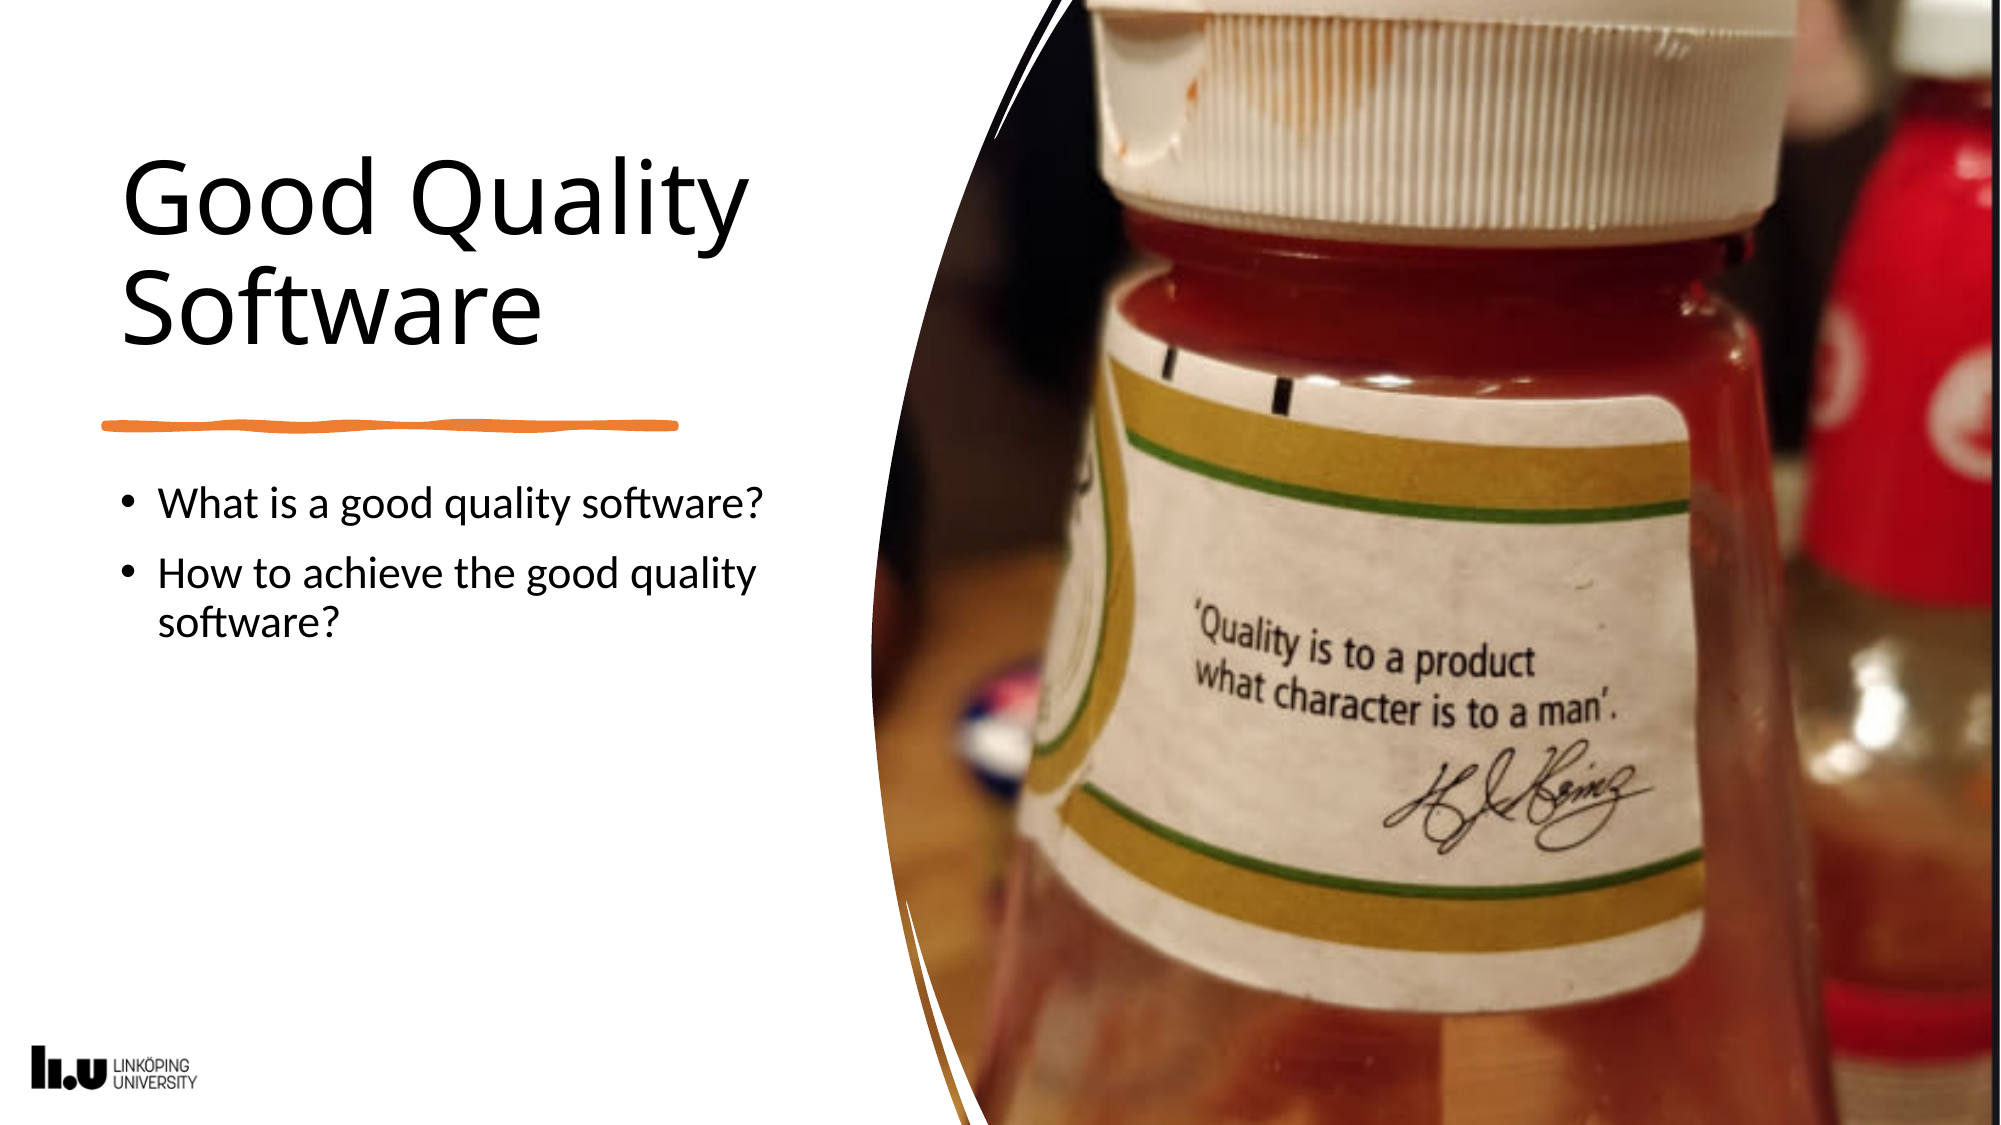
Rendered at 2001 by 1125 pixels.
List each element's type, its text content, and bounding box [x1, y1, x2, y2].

picture [871, 0, 2000, 1125]
text_box [0, 0, 871, 1125]
picture [19, 1035, 210, 1107]
text_box [103, 421, 676, 431]
title Good Quality Software [105, 53, 822, 375]
list What is a good quality software? How to achieve the good quality software? [105, 471, 802, 1016]
